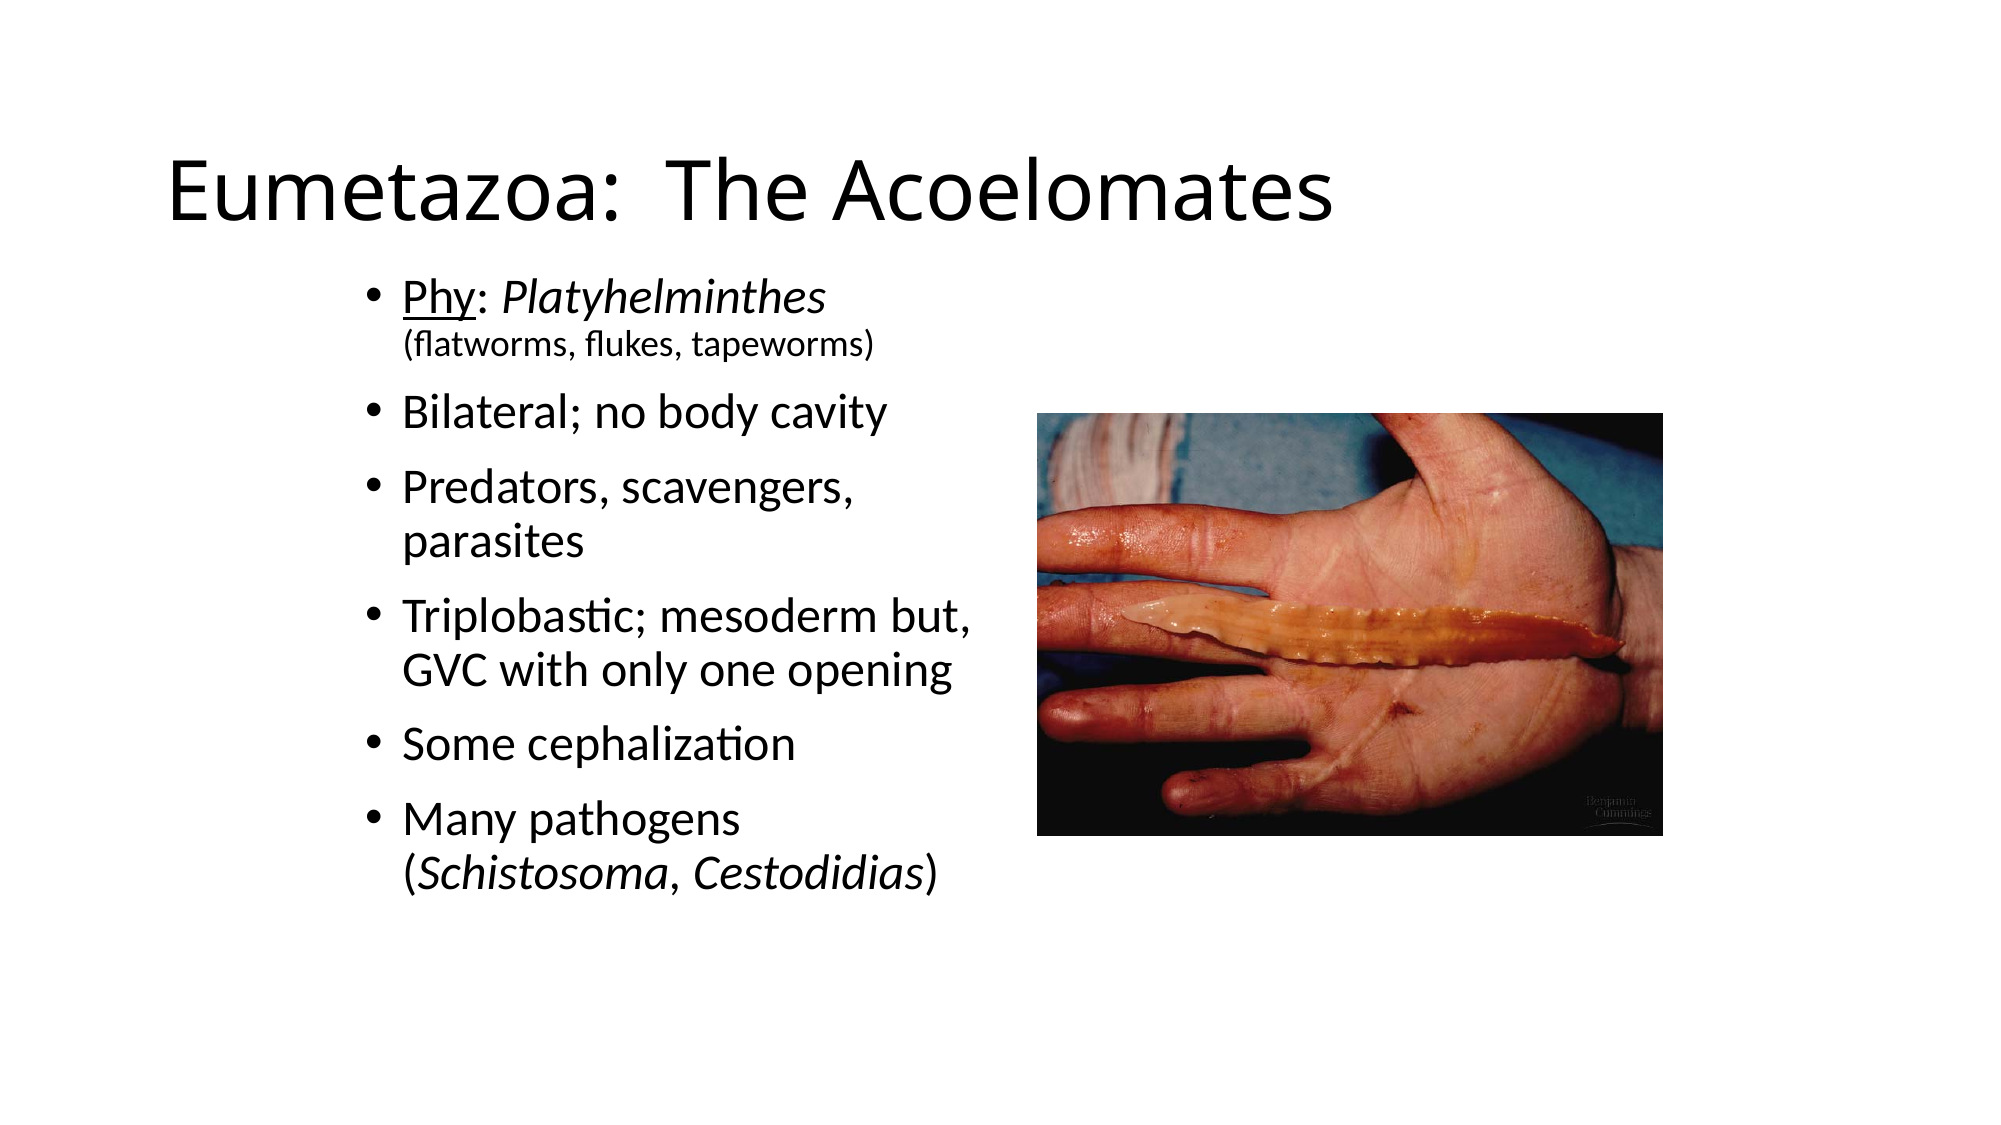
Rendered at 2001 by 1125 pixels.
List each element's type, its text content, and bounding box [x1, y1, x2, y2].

title Eumetazoa: The Acoelomates [150, 99, 1850, 288]
list Phy: Platyhelminthes (flatworms, flukes, tapeworms) Bilateral; no body cavity Predators, scavengers, parasites Triplobastic; mesoderm but, GVC with only one opening Some cephalization Many pathogens (Schistosoma, Cestodidias) [350, 262, 1013, 963]
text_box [1037, 413, 1663, 836]
